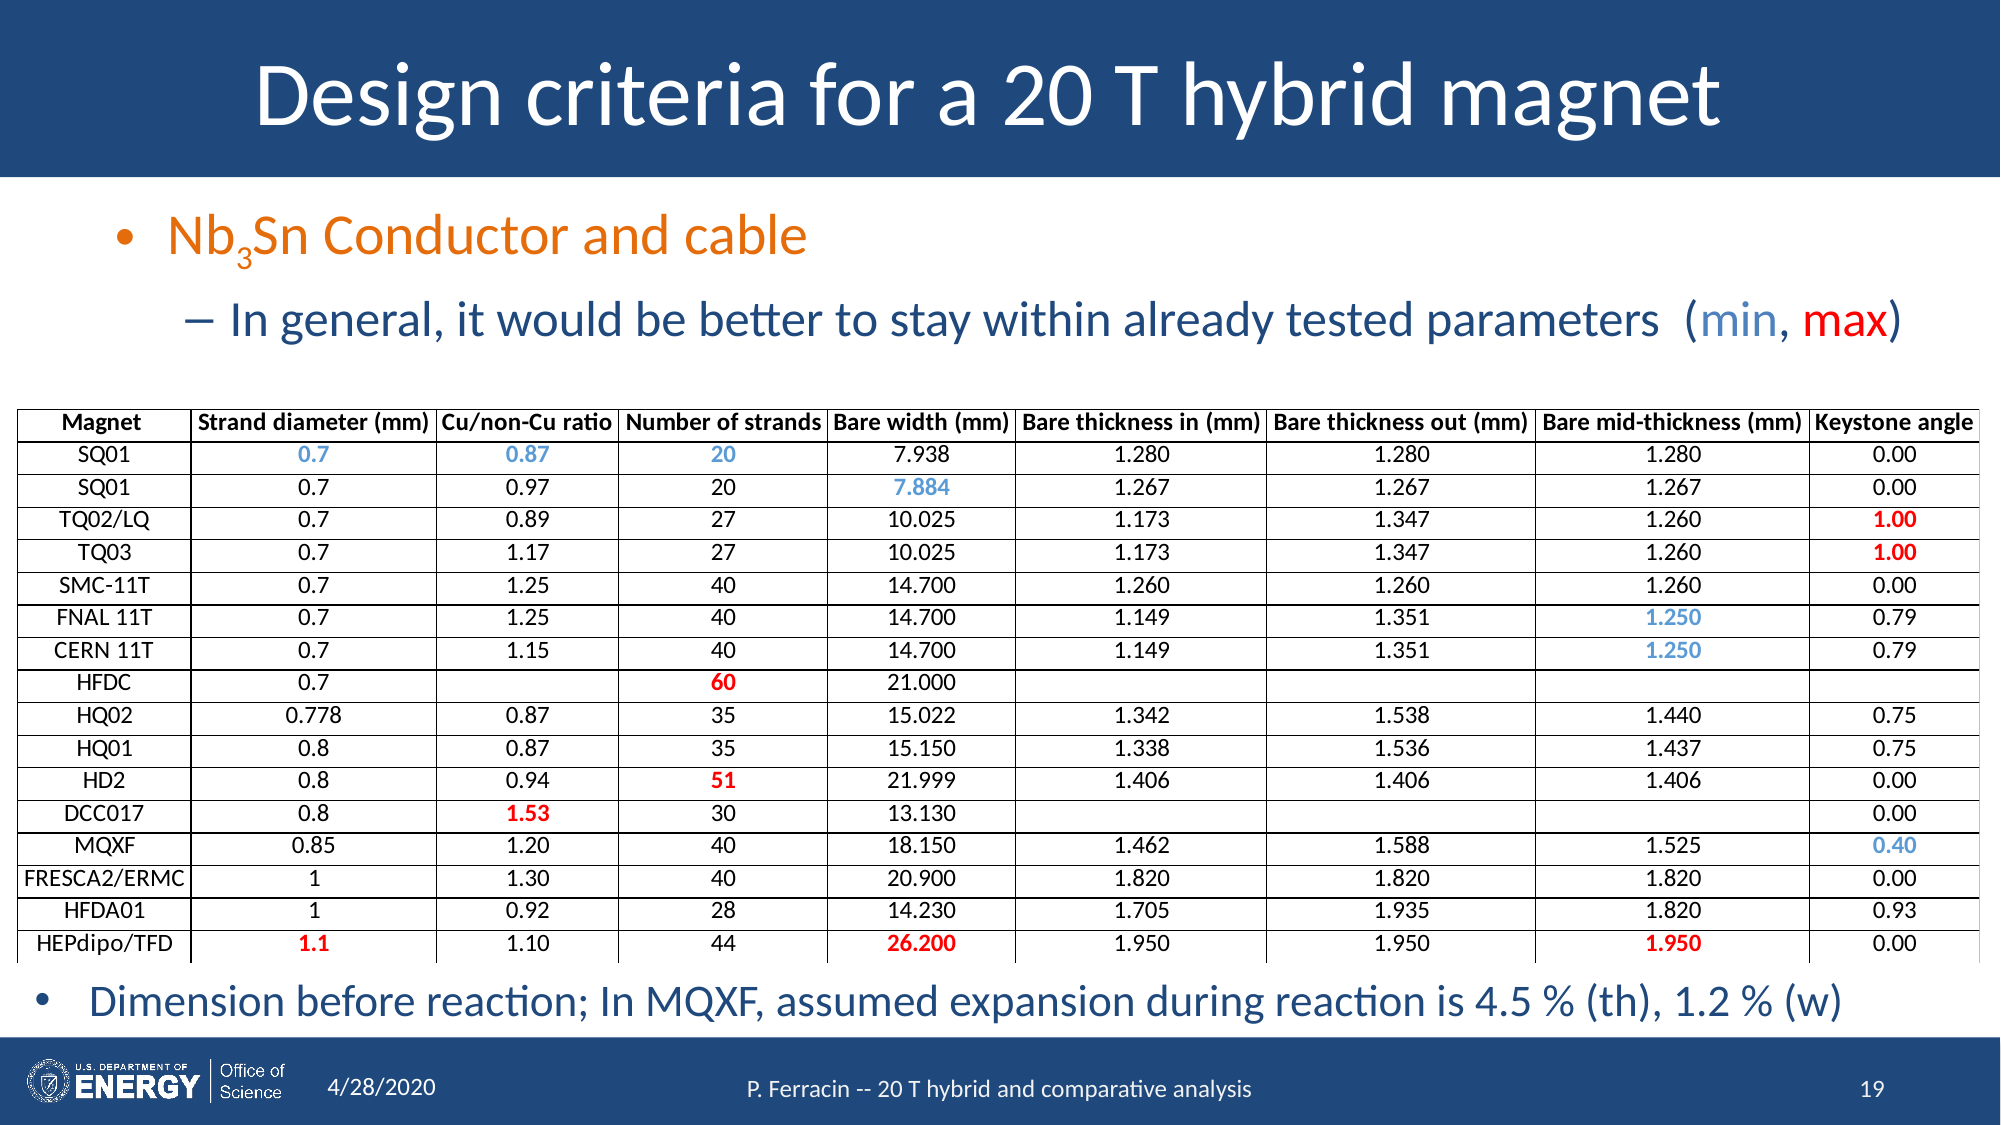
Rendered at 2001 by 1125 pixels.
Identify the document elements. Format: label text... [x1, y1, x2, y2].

picture [16, 408, 1981, 965]
slide_number 19 [1433, 1057, 1900, 1118]
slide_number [312, 1055, 567, 1116]
picture [27, 1059, 285, 1103]
title Design criteria for a 20 T hybrid magnet [0, 0, 2000, 178]
footer P. Ferracin -- 20 T hybrid and comparative analysis [562, 1057, 1433, 1118]
text_box Dimension before reaction; In MQXF, assumed expansion during reaction is 4.5 % (th), 1.2 % (w) [19, 974, 1981, 1047]
list Nb3Sn Conductor and cable In general, it would be better to stay within already tested parameters (min, max) [99, 189, 1922, 398]
